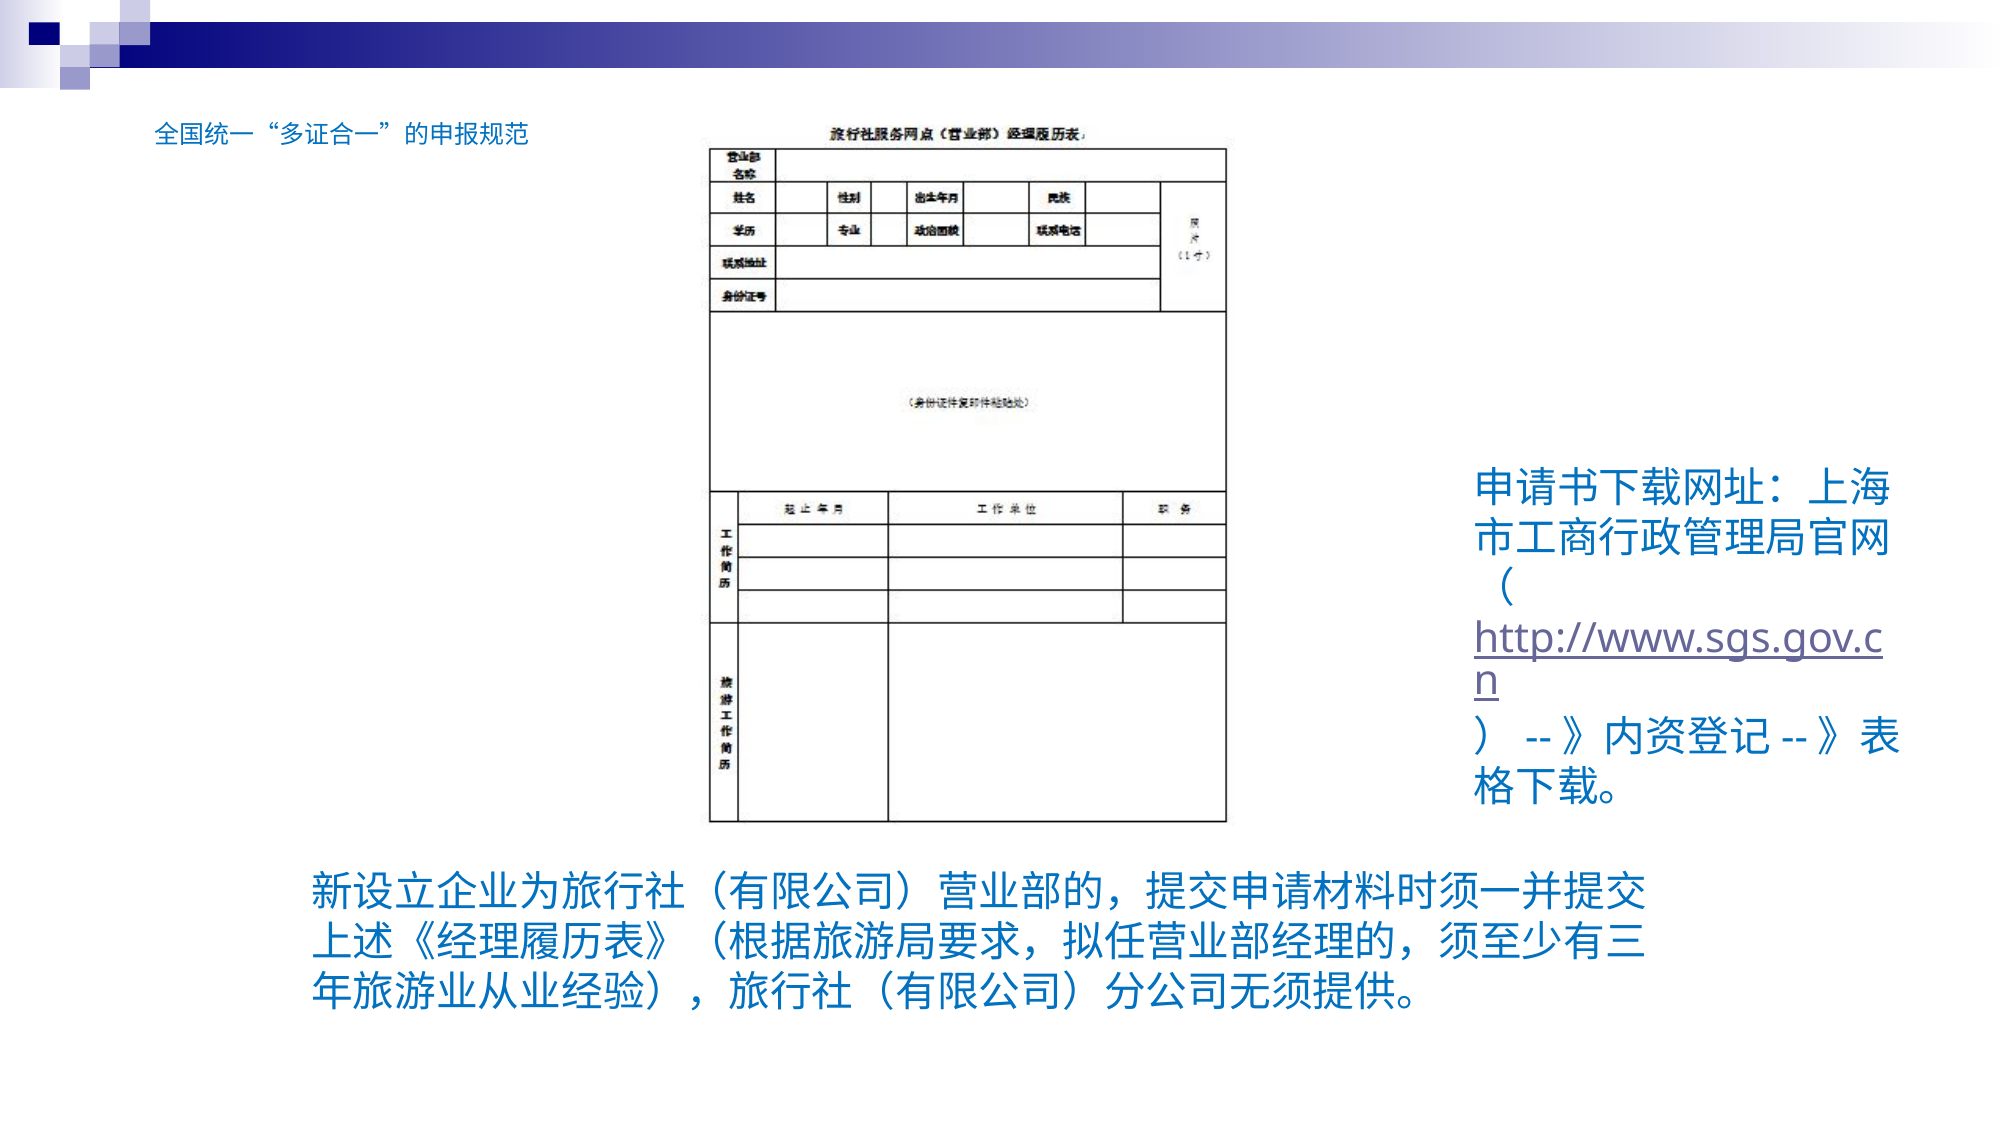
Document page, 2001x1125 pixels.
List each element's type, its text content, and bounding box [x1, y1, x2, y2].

text_box 新设立企业为旅行社（有限公司）营业部的，提交申请材料时须一并提交上述《经理履历表》（根据旅游局要求，拟任营业部经理的，须至少有三年旅游业从业经验），旅行社（有限公司）分公司无须提供。 [296, 857, 1670, 1022]
picture [700, 124, 1236, 832]
text_box 申请书下载网址：上海市工商行政管理局官网（http://www.sgs.gov.cn）--》内资登记--》表格下载。 [1458, 453, 1918, 776]
text_box 全国统一“多证合一”的申报规范 [140, 111, 943, 157]
